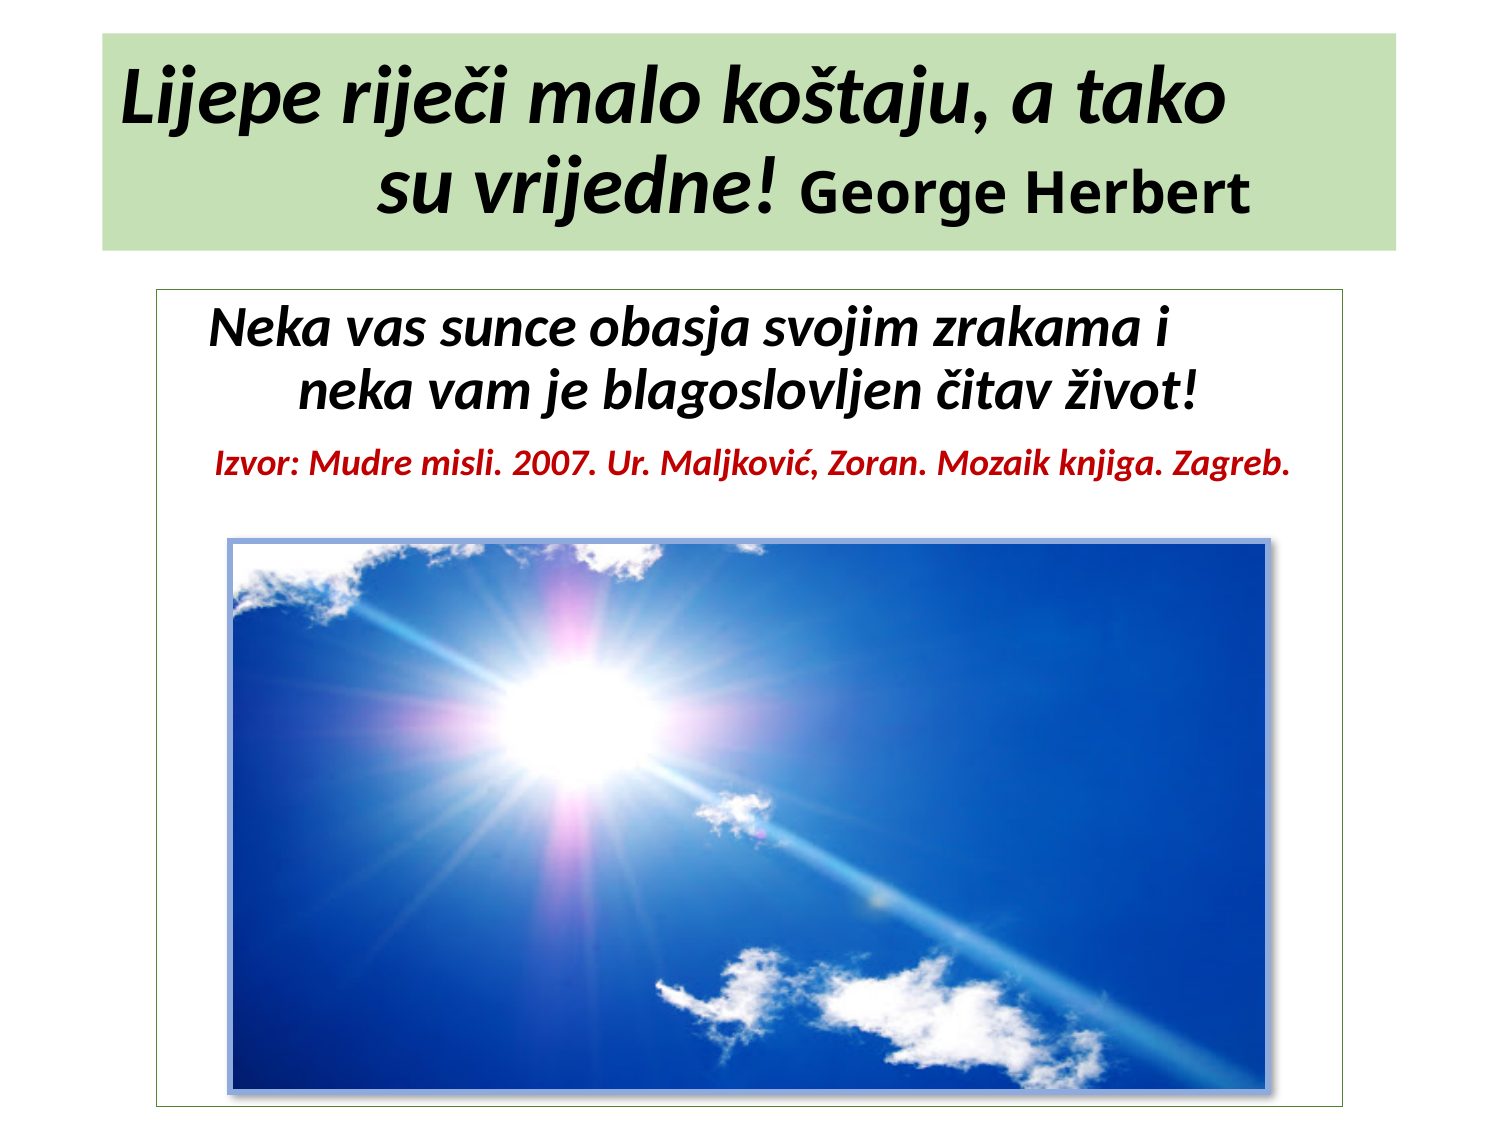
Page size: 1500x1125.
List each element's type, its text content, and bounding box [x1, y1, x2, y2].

title Lijepe riječi malo koštaju, a tako su vrijedne! George Herbert [102, 33, 1397, 251]
picture [233, 543, 1265, 1090]
list Neka vas sunce obasja svojim zrakama i neka vam je blagoslovljen čitav život! Izvor: Mudre misli. 2007. Ur. Maljković, Zoran. Mozaik knjiga. Zagreb. [156, 289, 1343, 1107]
